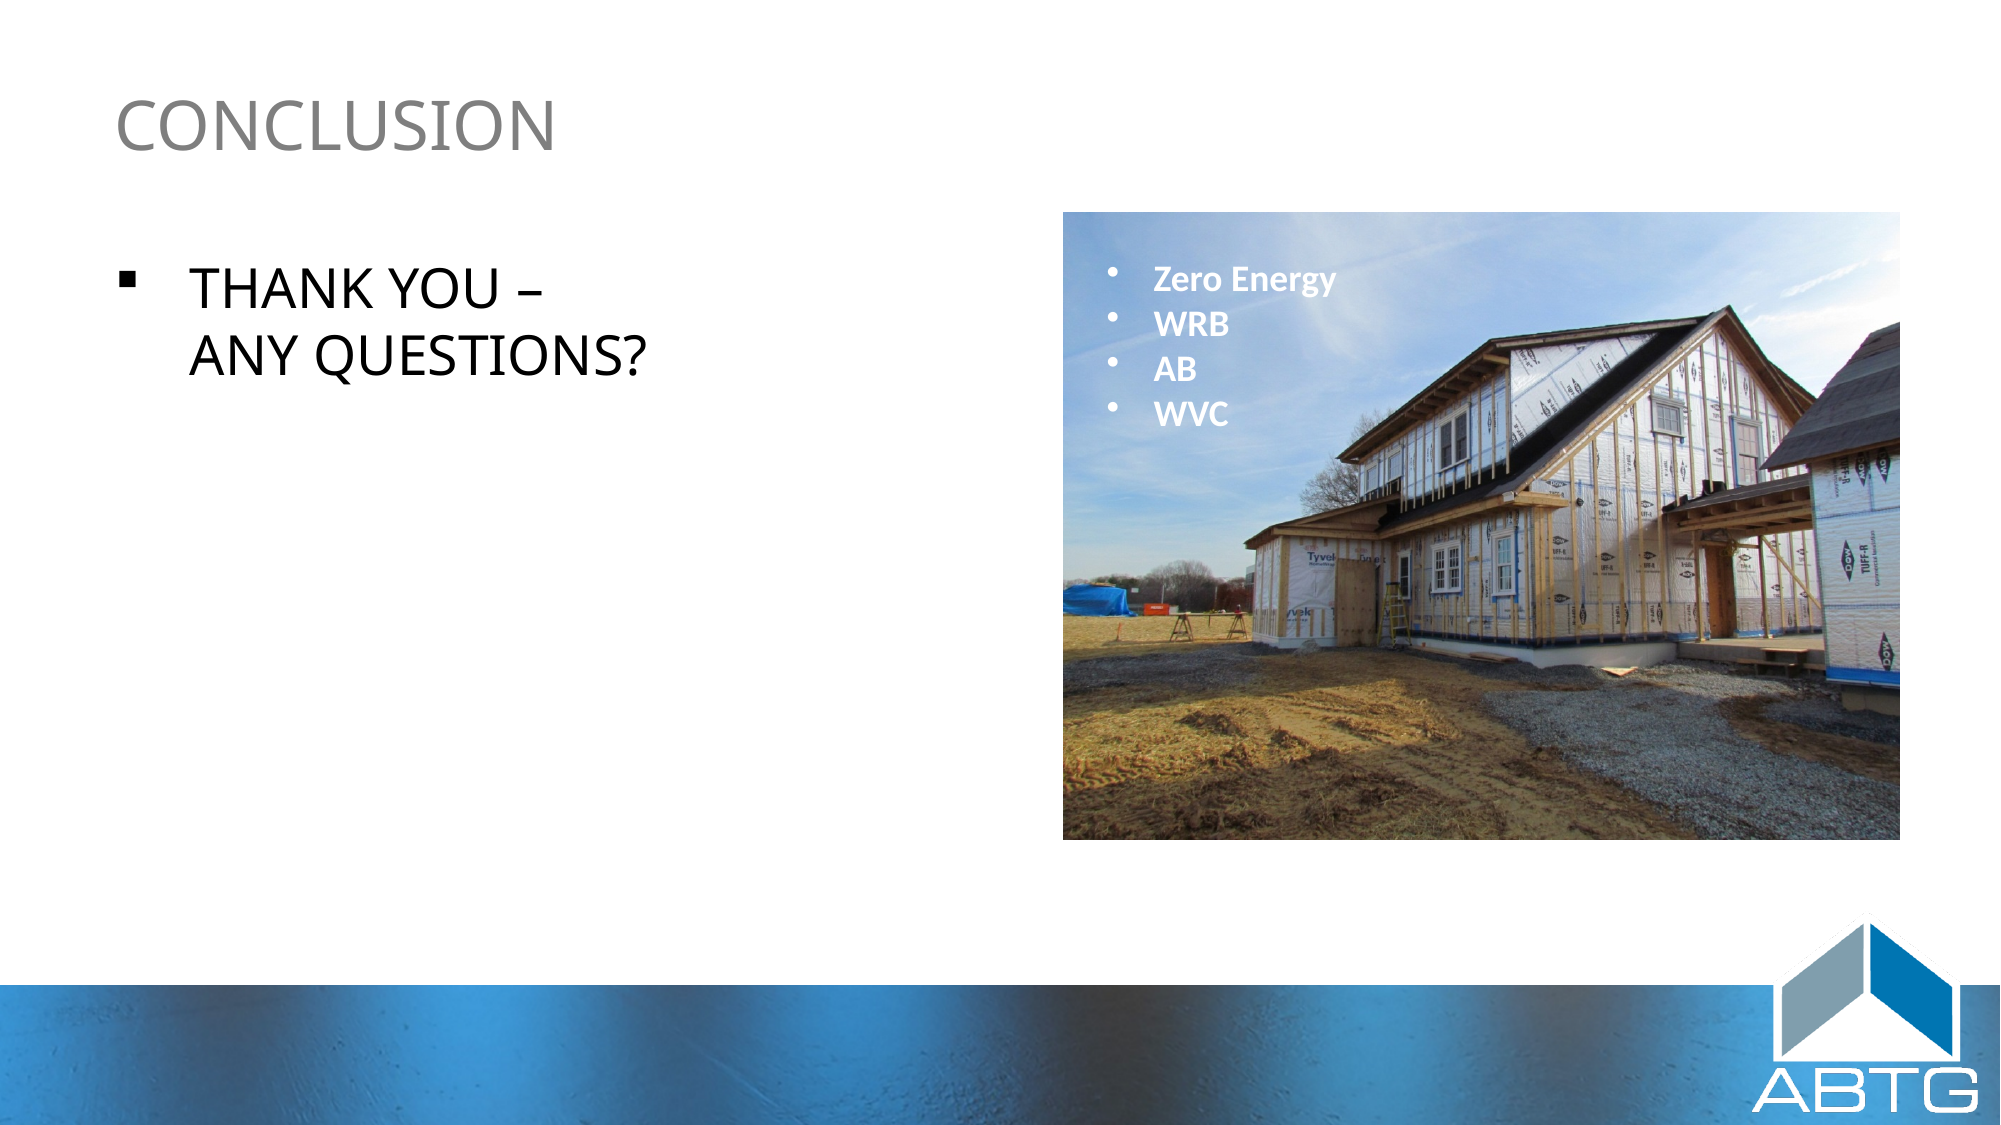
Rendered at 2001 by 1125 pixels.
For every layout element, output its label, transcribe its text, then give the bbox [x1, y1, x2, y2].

list THANK YOU – ANY QUESTIONS? [99, 245, 938, 896]
picture [1063, 212, 1901, 840]
title CONCLUSION [99, 33, 1900, 213]
picture [0, 910, 2000, 1125]
